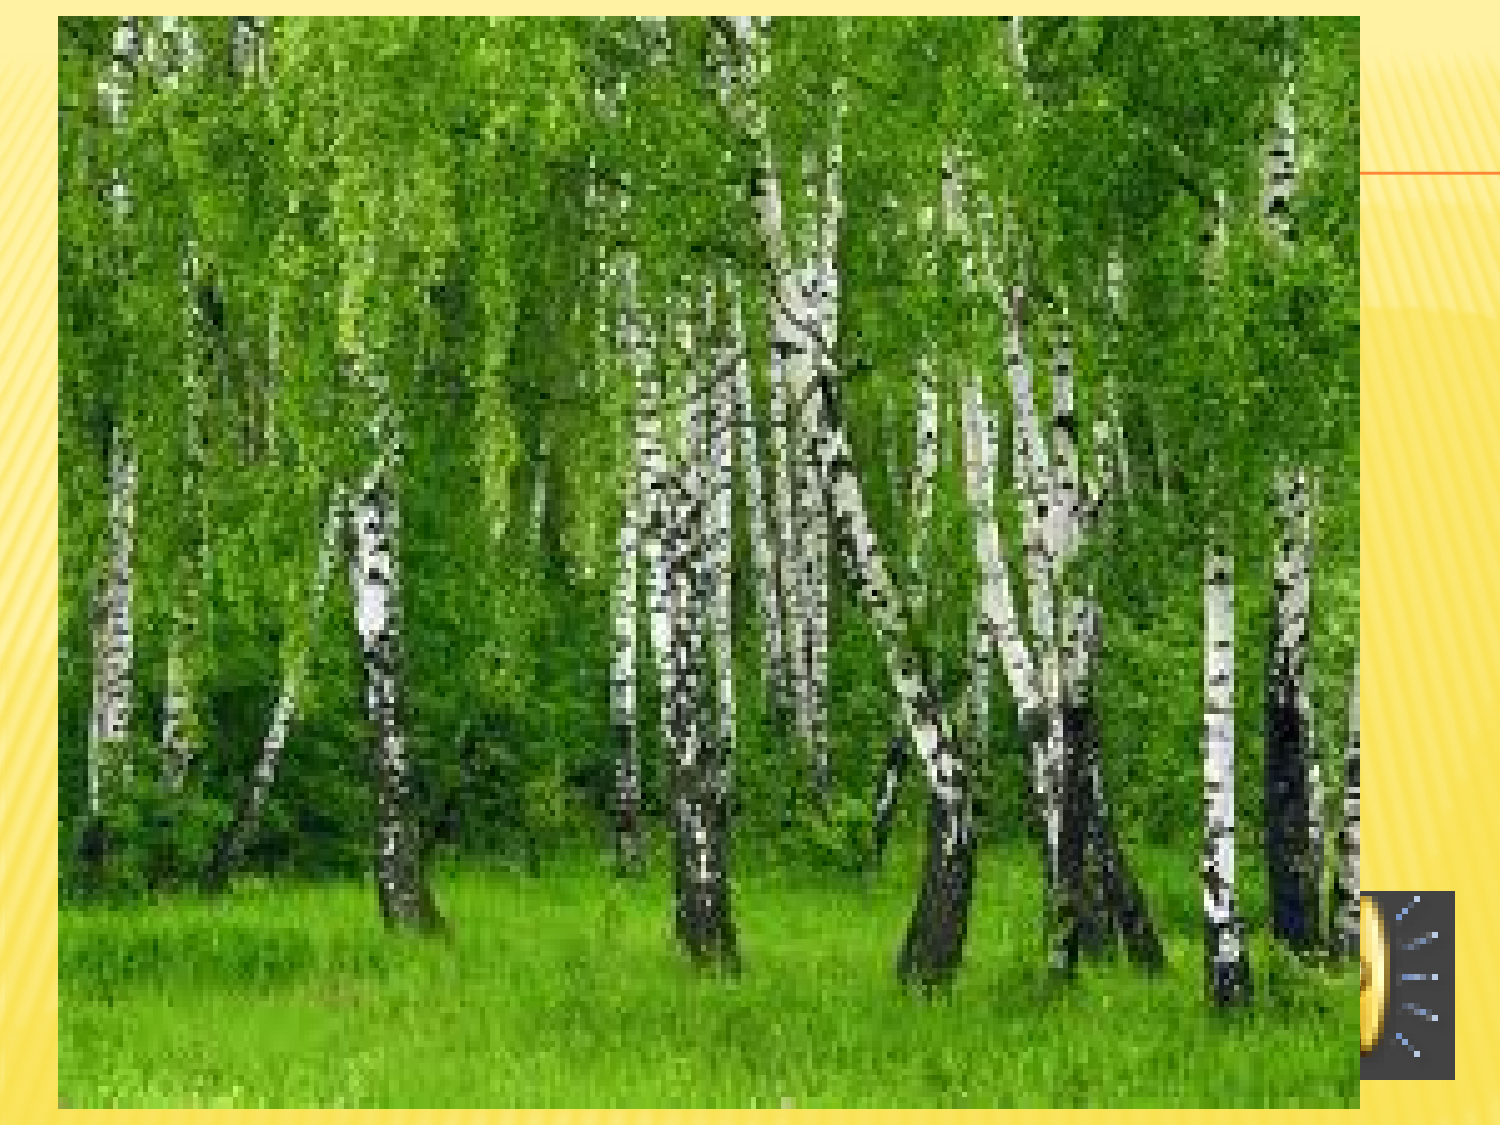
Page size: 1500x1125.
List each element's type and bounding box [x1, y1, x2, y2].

picture [1361, 890, 1457, 1082]
list [58, 16, 1360, 1109]
